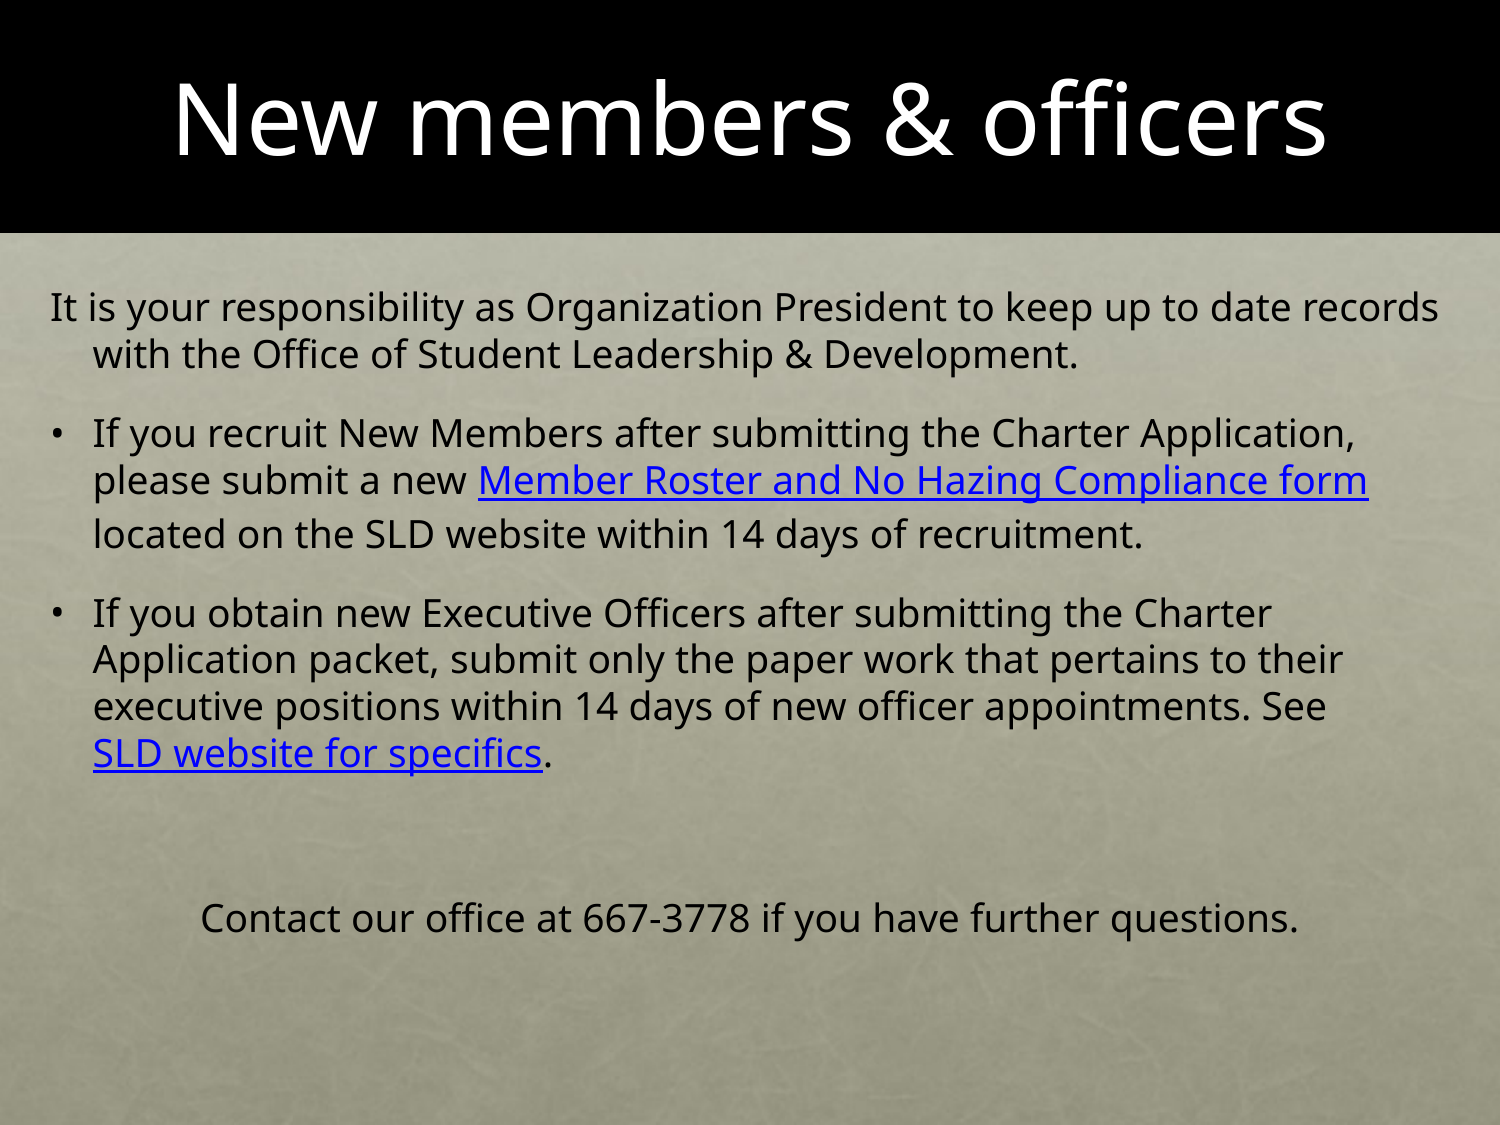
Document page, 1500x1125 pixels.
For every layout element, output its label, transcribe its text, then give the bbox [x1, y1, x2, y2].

picture [0, 221, 1500, 1125]
title New members & officers [0, 10, 1500, 221]
list It is your responsibility as Organization President to keep up to date records with the Office of Student Leadership & Development. If you recruit New Members after submitting the Charter Application, please submit a new Member Roster and No Hazing Compliance form located on the SLD website within 14 days of recruitment. If you obtain new Executive Officers after submitting the Charter Application packet, submit only the paper work that pertains to their executive positions within 14 days of new officer appointments. See SLD website for specifics. Contact our office at 667-3778 if you have further questions. [35, 275, 1465, 965]
